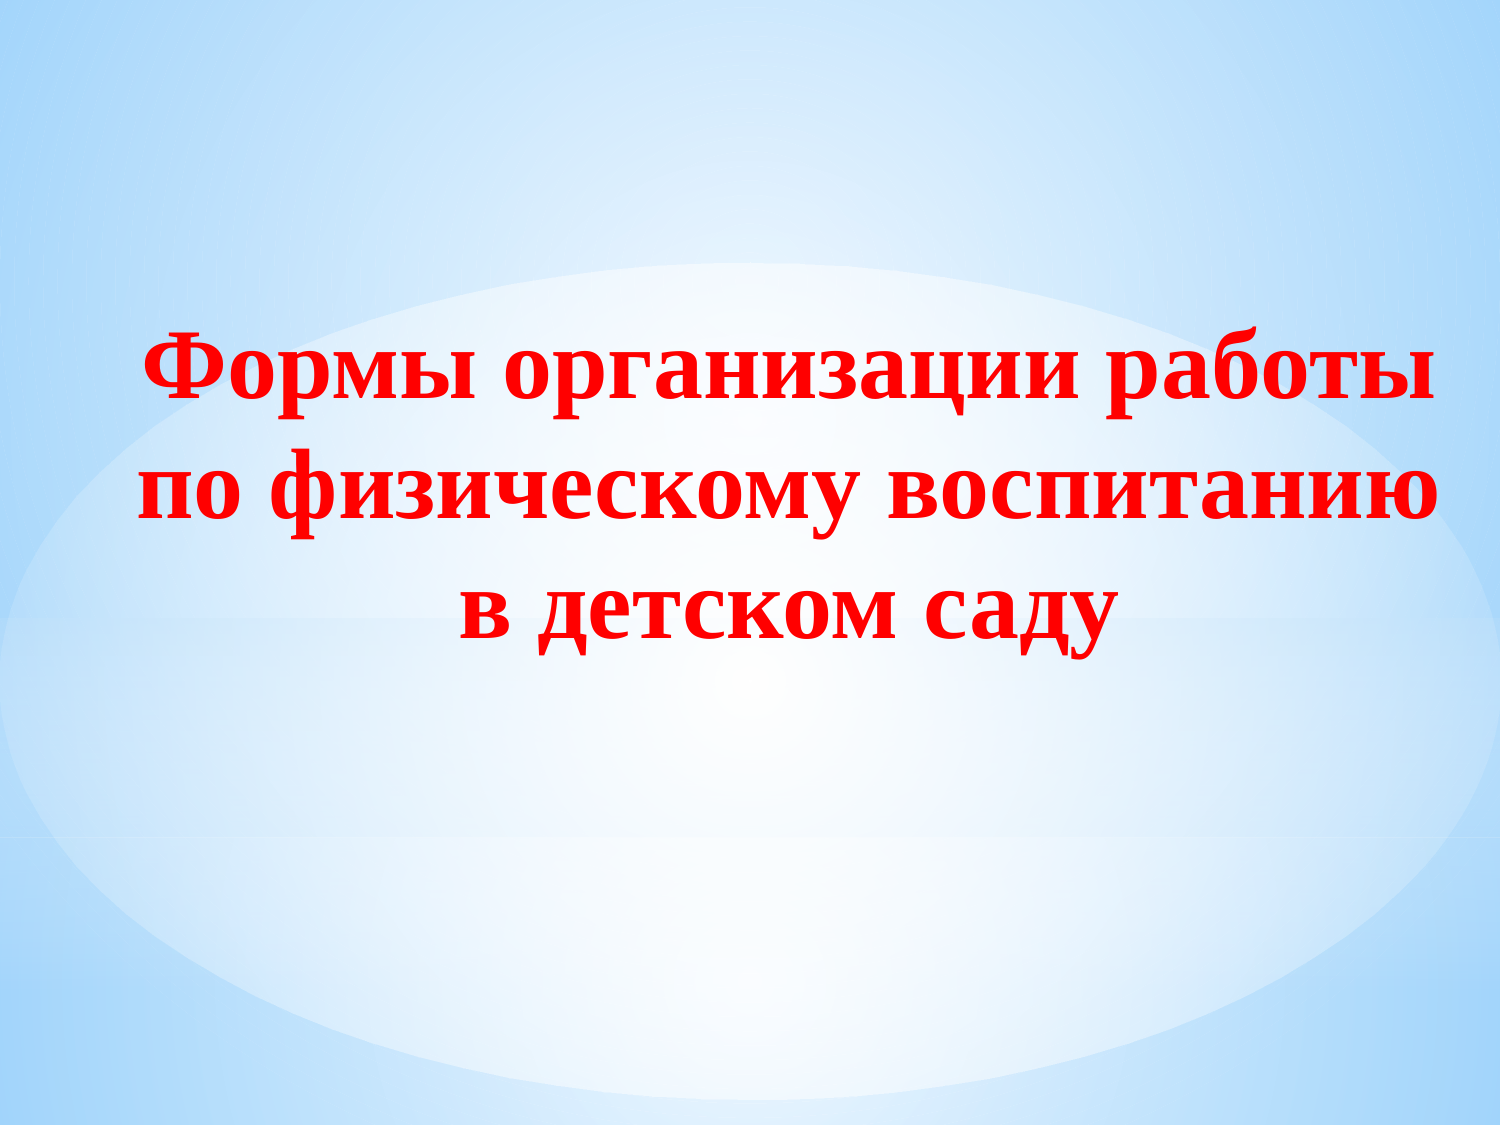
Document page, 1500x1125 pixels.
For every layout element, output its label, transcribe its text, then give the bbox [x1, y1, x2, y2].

text_box [41, 964, 1388, 1024]
text_box Формы организации работы по физическому воспитанию в детском саду [86, 290, 1492, 666]
